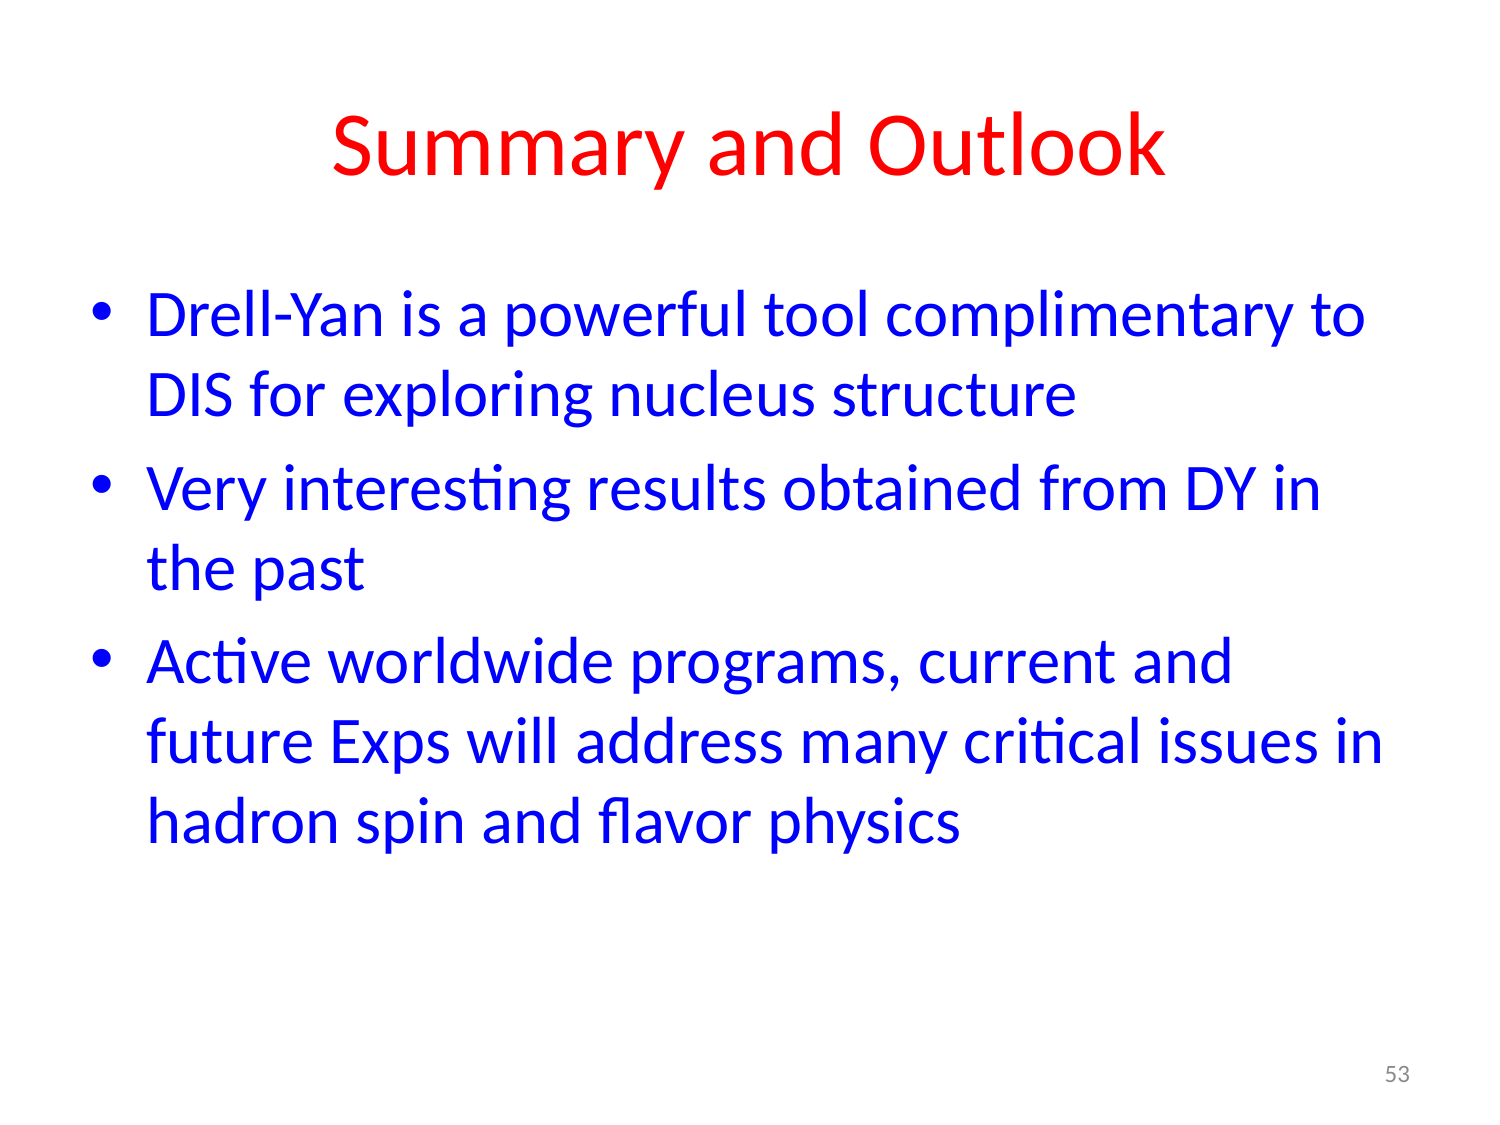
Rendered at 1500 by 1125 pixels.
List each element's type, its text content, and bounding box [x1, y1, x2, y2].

title Summary and Outlook [75, 45, 1425, 233]
list Drell-Yan is a powerful tool complimentary to DIS for exploring nucleus structure Very interesting results obtained from DY in the past Active worldwide programs, current and future Exps will address many critical issues in hadron spin and flavor physics [75, 262, 1425, 1005]
slide_number 53 [1074, 1042, 1425, 1103]
